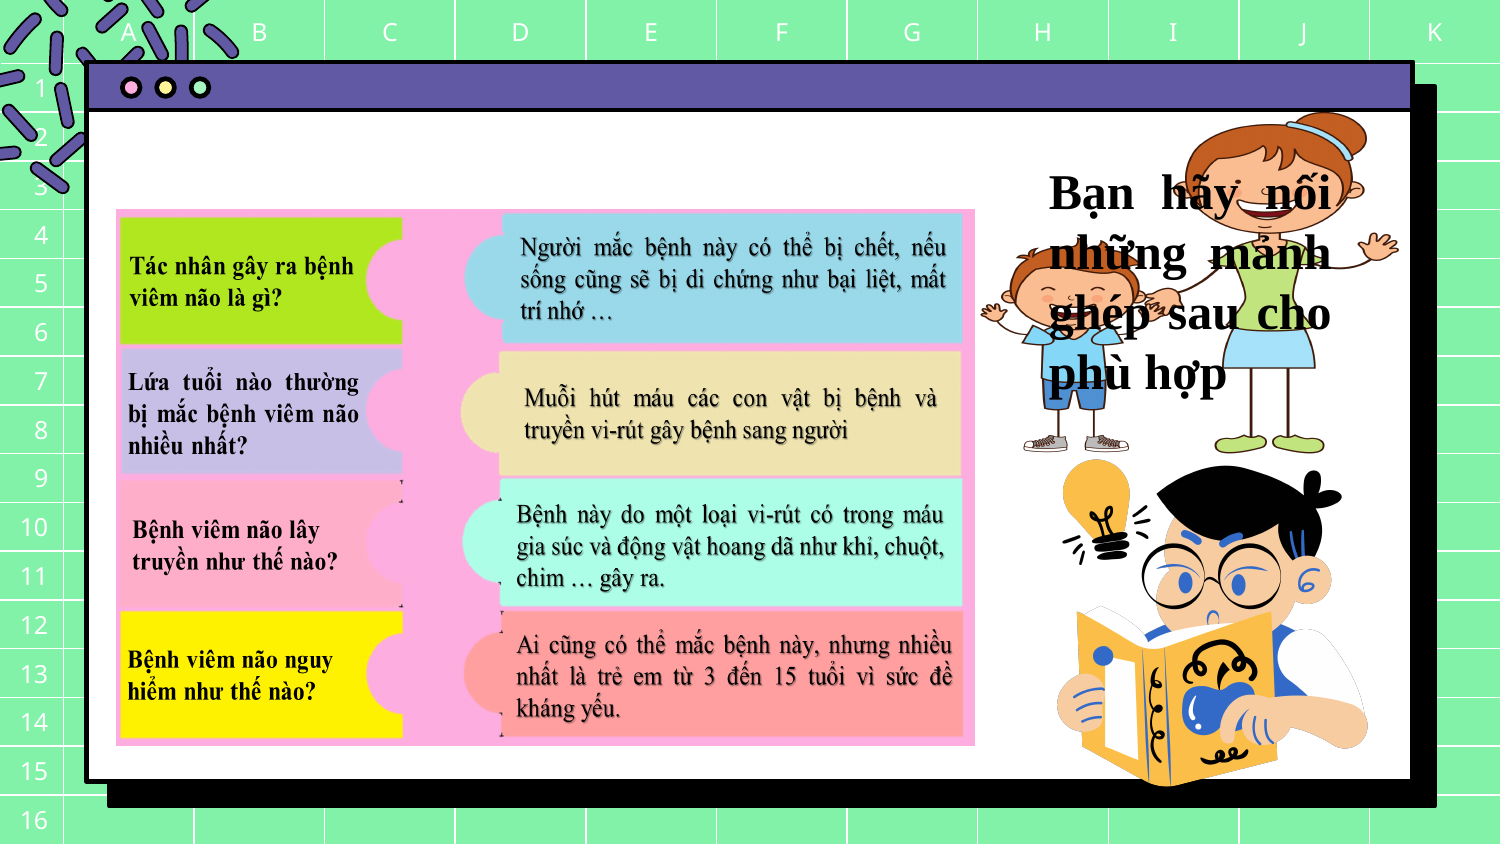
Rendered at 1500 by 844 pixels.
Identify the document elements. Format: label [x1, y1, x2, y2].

picture [115, 209, 976, 746]
text_box [980, 109, 1401, 456]
picture [1049, 455, 1370, 788]
